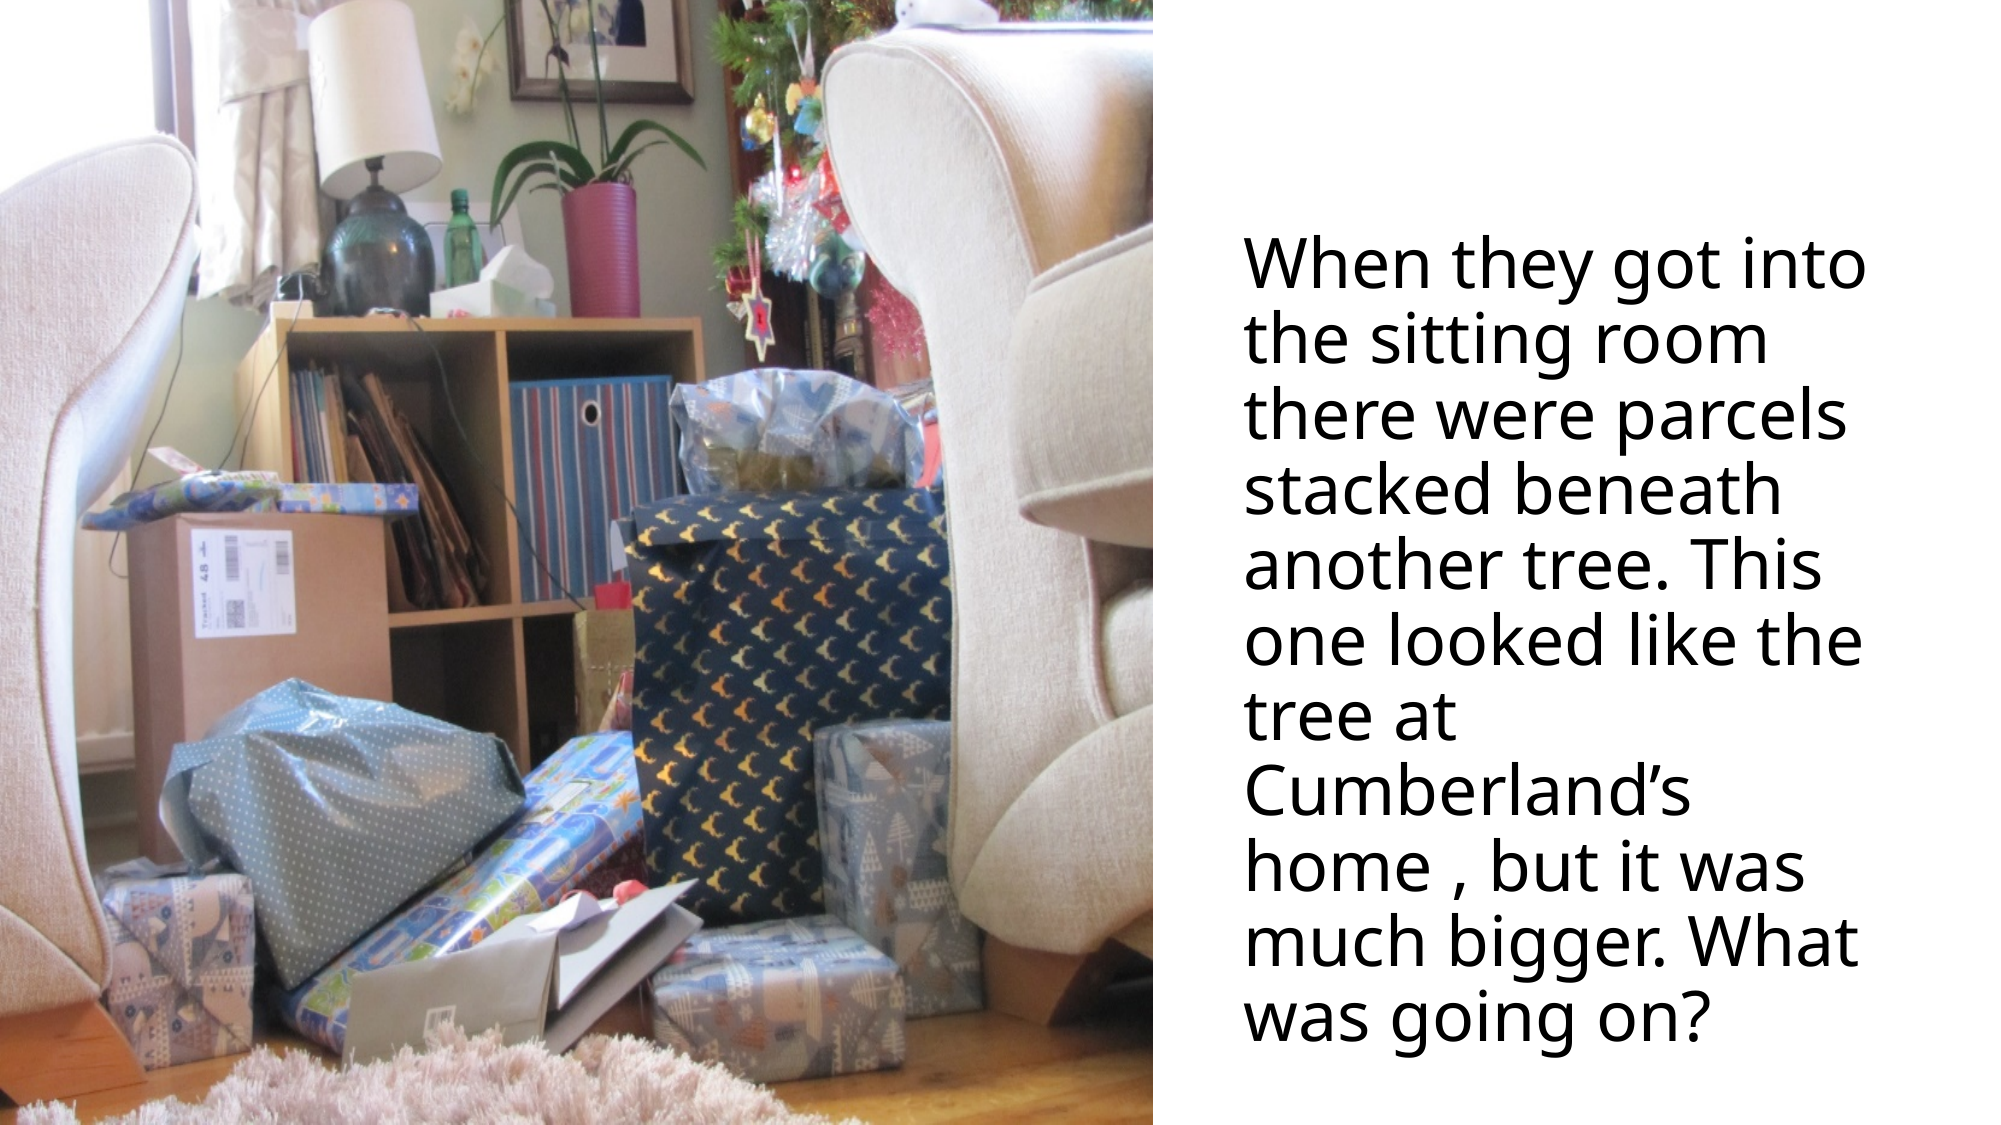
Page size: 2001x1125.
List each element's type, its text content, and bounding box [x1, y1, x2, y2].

picture [0, 0, 1153, 1125]
title When they got into the sitting room there were parcels stacked beneath another tree. This one looked like the tree at Cumberland’s home , but it was much bigger. What was going on? [1228, 59, 1914, 1075]
